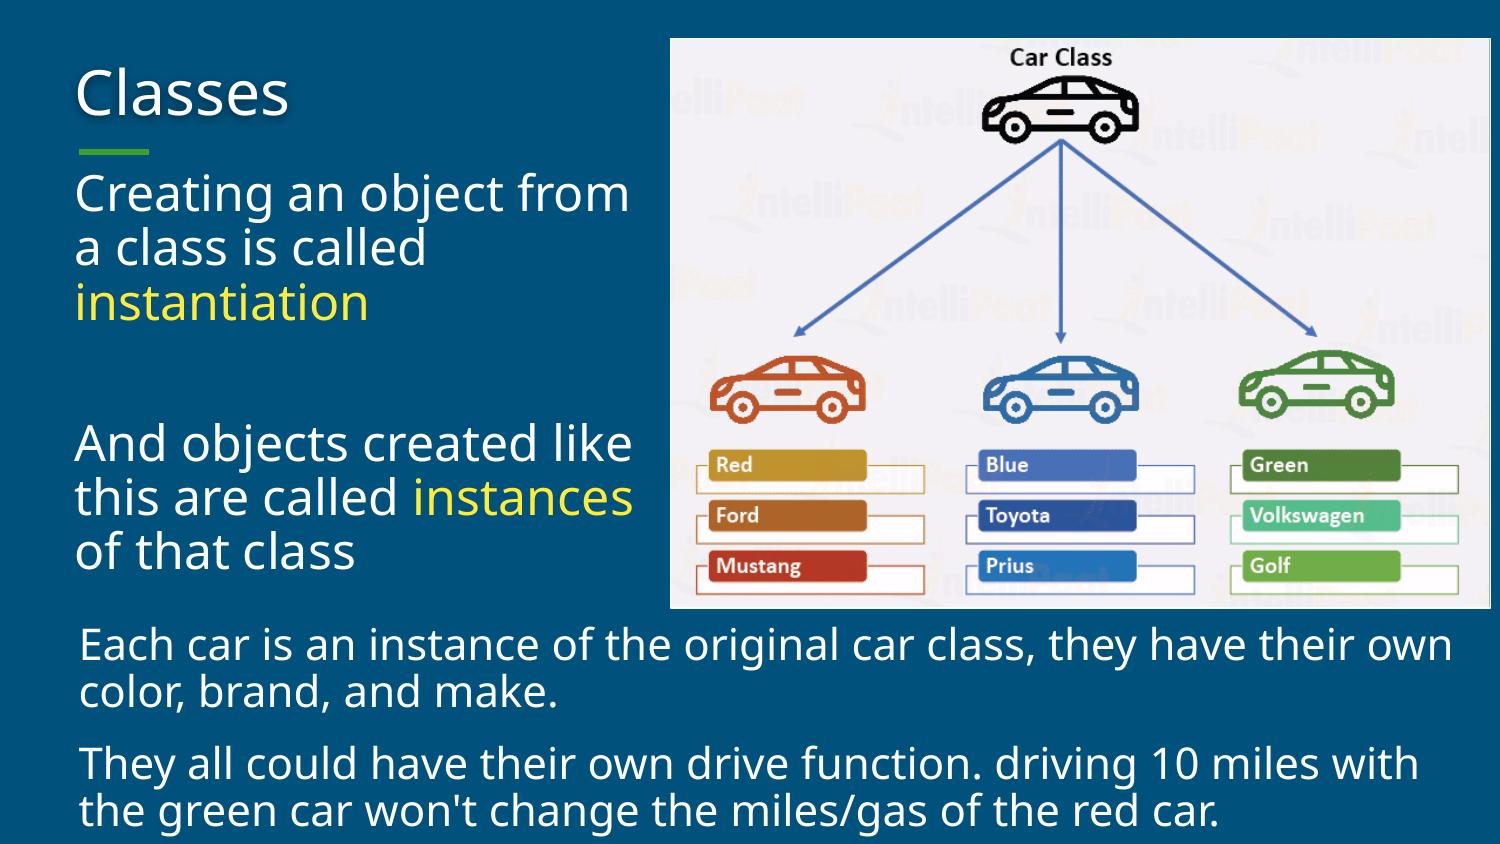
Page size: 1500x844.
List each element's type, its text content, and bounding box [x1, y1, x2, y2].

list Creating an object from a class is called instantiation And objects created like this are called instances of that class [63, 163, 665, 607]
title Classes [63, 39, 668, 152]
text_box Each car is an instance of the original car class, they have their own color, brand, and make. They all could have their own drive function. driving 10 miles with the green car won't change the miles/gas of the red car. [63, 607, 1490, 844]
picture [671, 39, 1490, 608]
